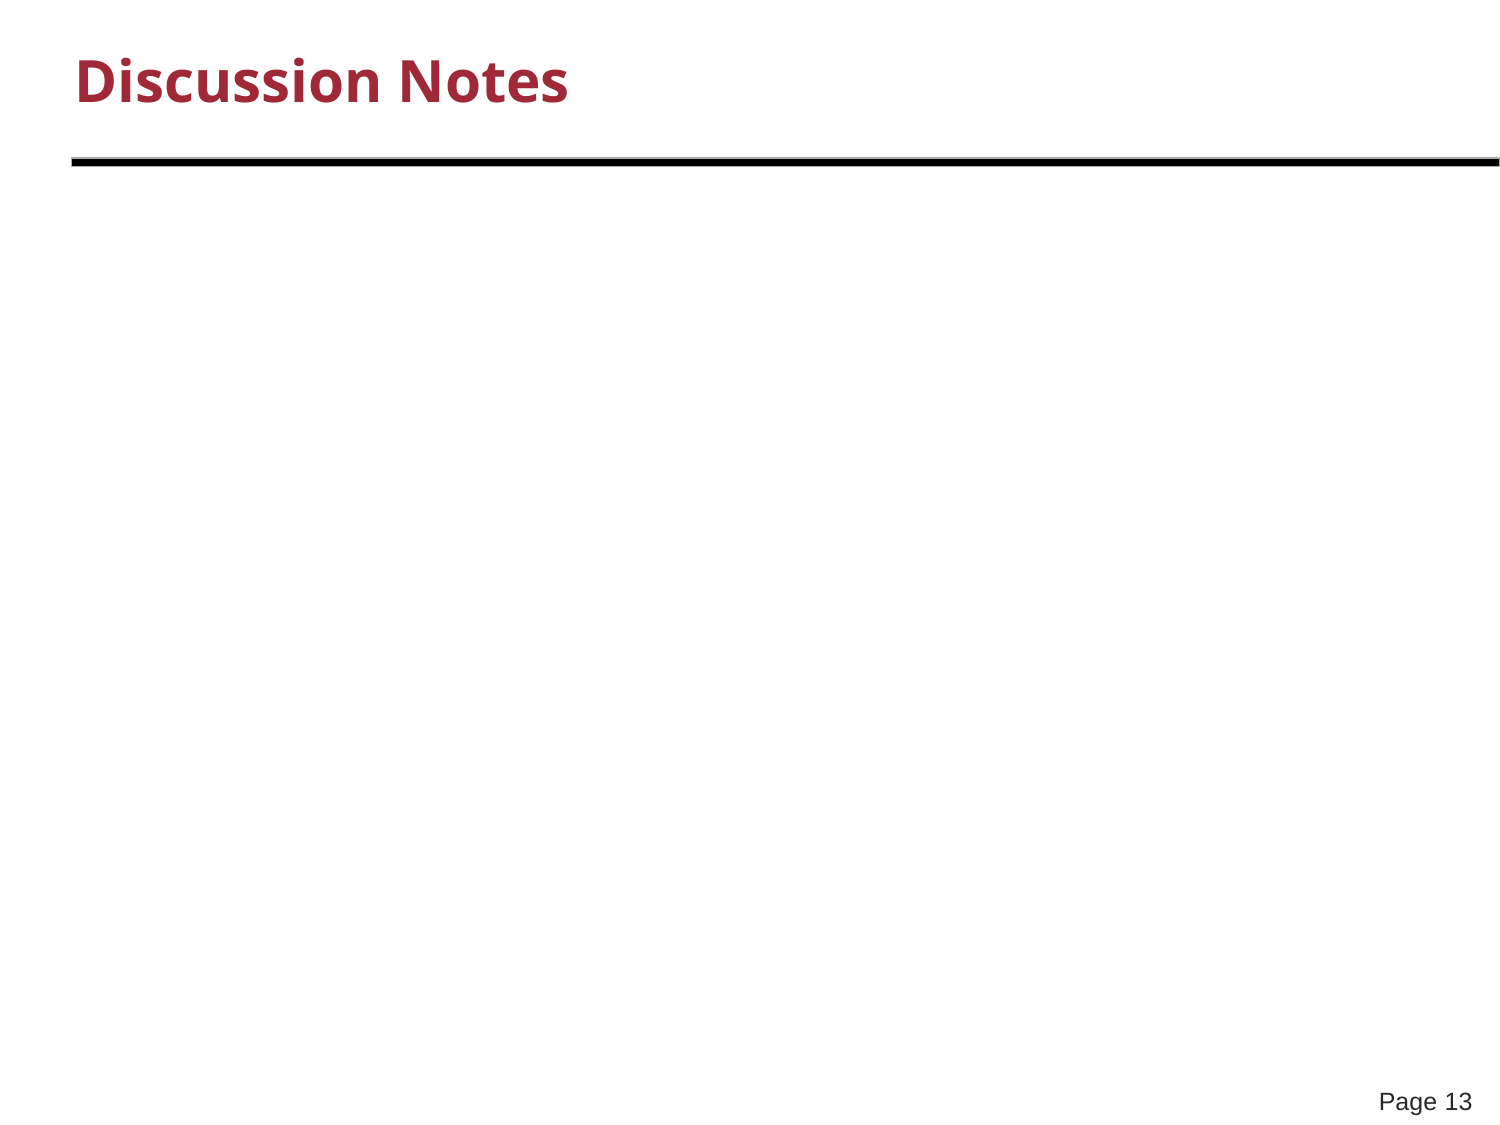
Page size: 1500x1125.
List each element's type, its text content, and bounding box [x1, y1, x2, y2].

title Discussion Notes [74, 19, 1447, 139]
